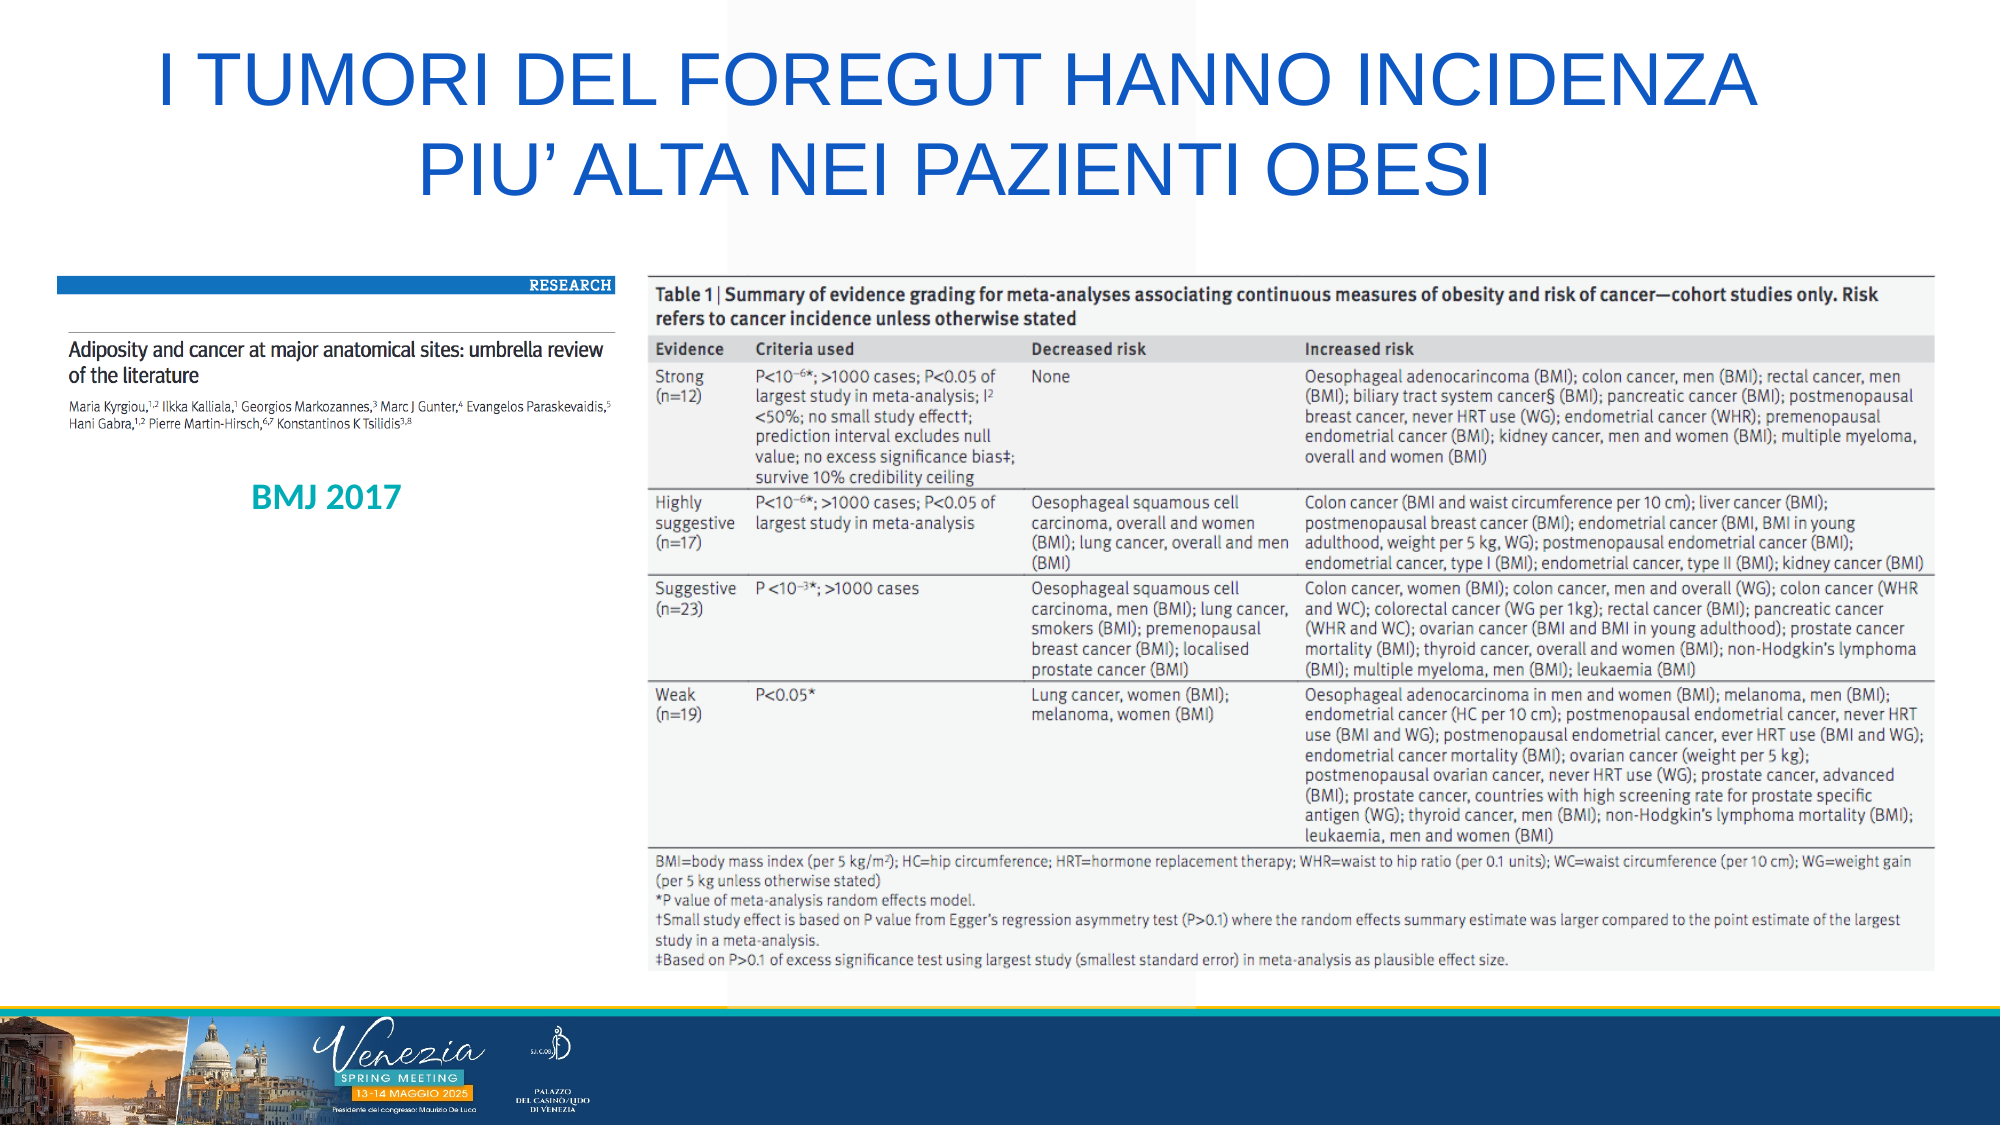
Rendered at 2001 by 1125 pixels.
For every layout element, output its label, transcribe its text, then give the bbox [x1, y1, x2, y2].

text_box I TUMORI DEL FOREGUT HANNO INCIDENZA PIU’ ALTA NEI PAZIENTI OBESI [138, 22, 1774, 218]
picture [0, 1017, 609, 1125]
picture [629, 274, 1944, 972]
text_box BMJ 2017 [112, 464, 541, 590]
picture [56, 261, 620, 442]
